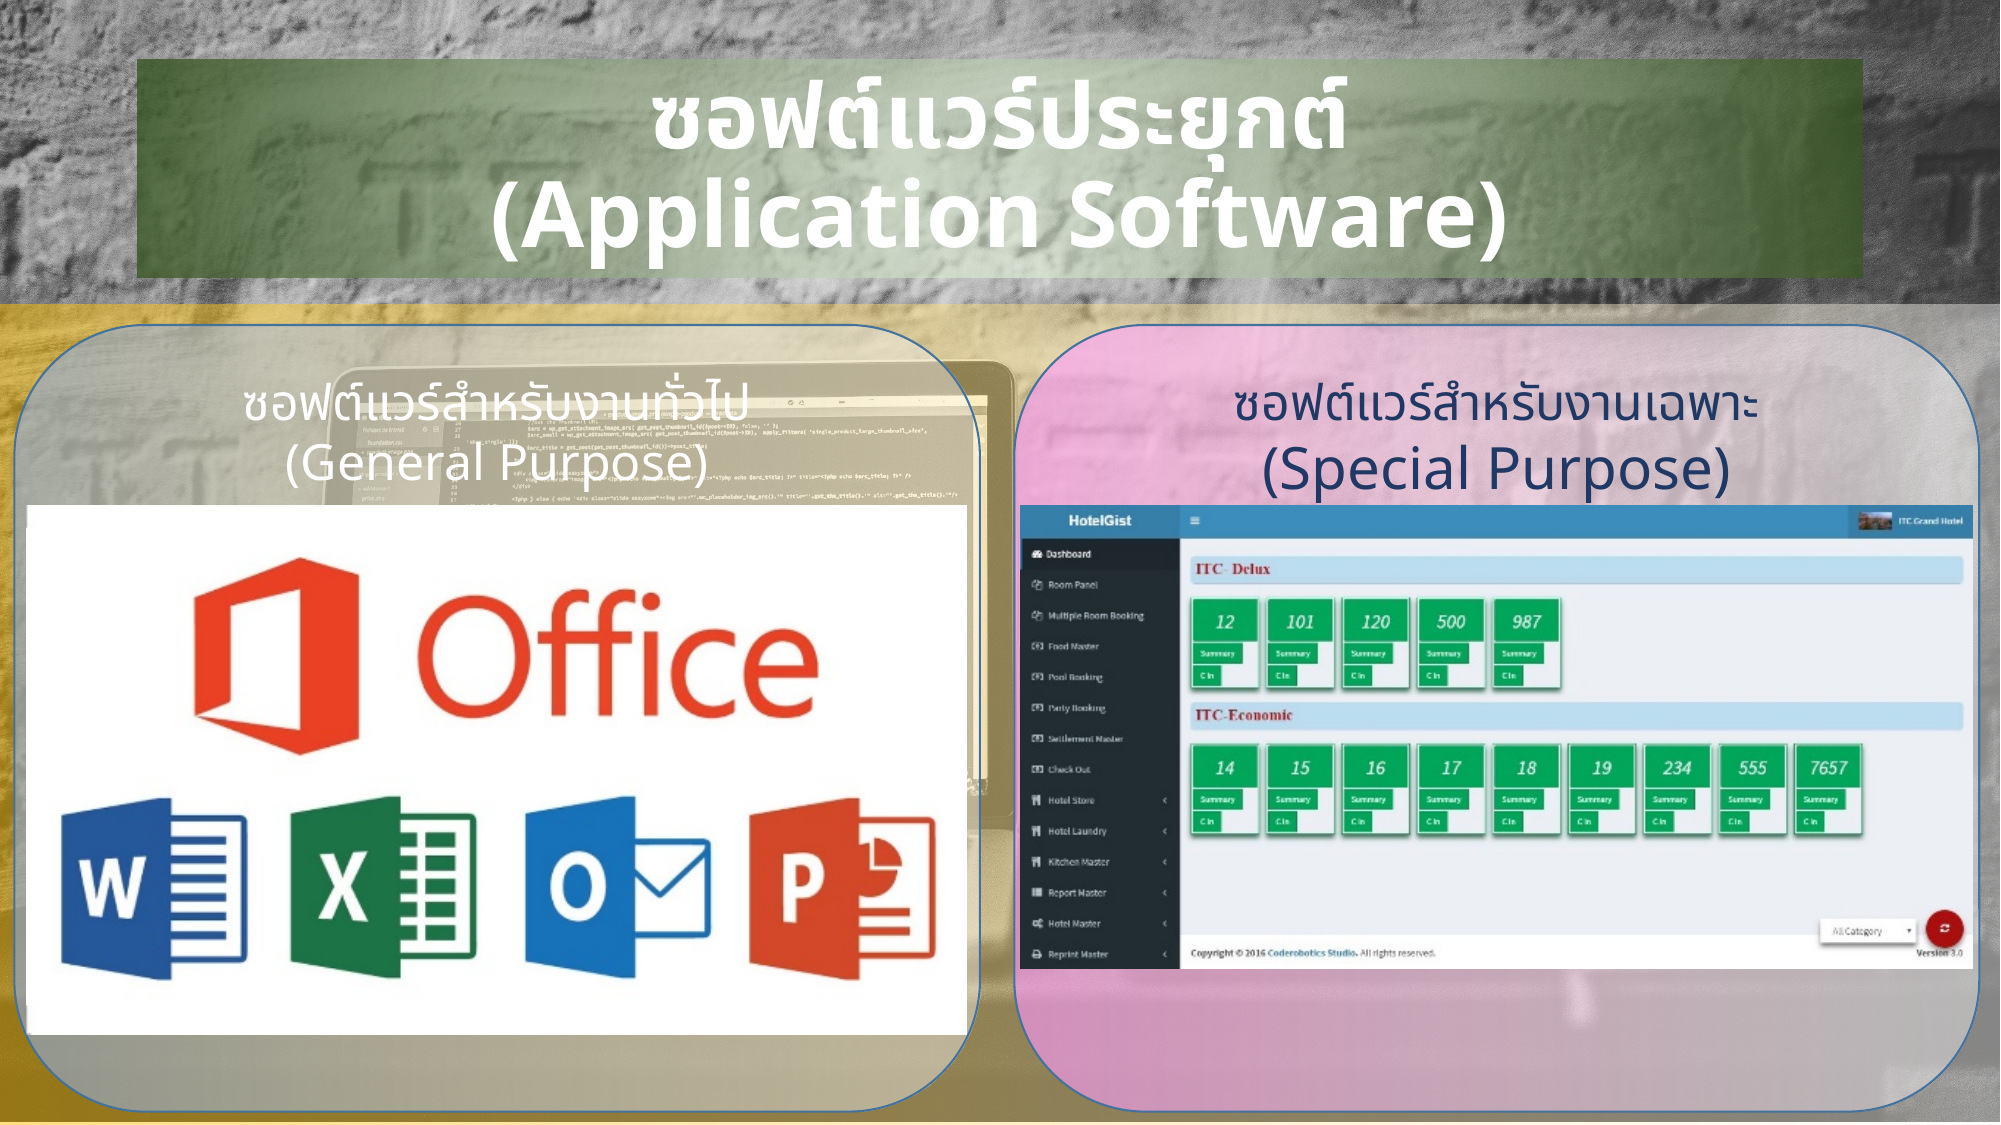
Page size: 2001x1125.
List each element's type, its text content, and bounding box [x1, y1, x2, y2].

text_box ซอฟต์แวร์สำหรับงานเฉพาะ (Special Purpose) [1013, 323, 1981, 1113]
picture [1020, 505, 1973, 969]
title ซอฟต์แวร์ประยุกต์ (Application Software) [137, 59, 1863, 278]
picture [26, 505, 967, 1035]
text_box ซอฟต์แวร์สำหรับงานทั่วไป (General Purpose) [13, 323, 981, 1113]
text_box [0, 305, 2000, 1125]
picture [0, 0, 2000, 305]
